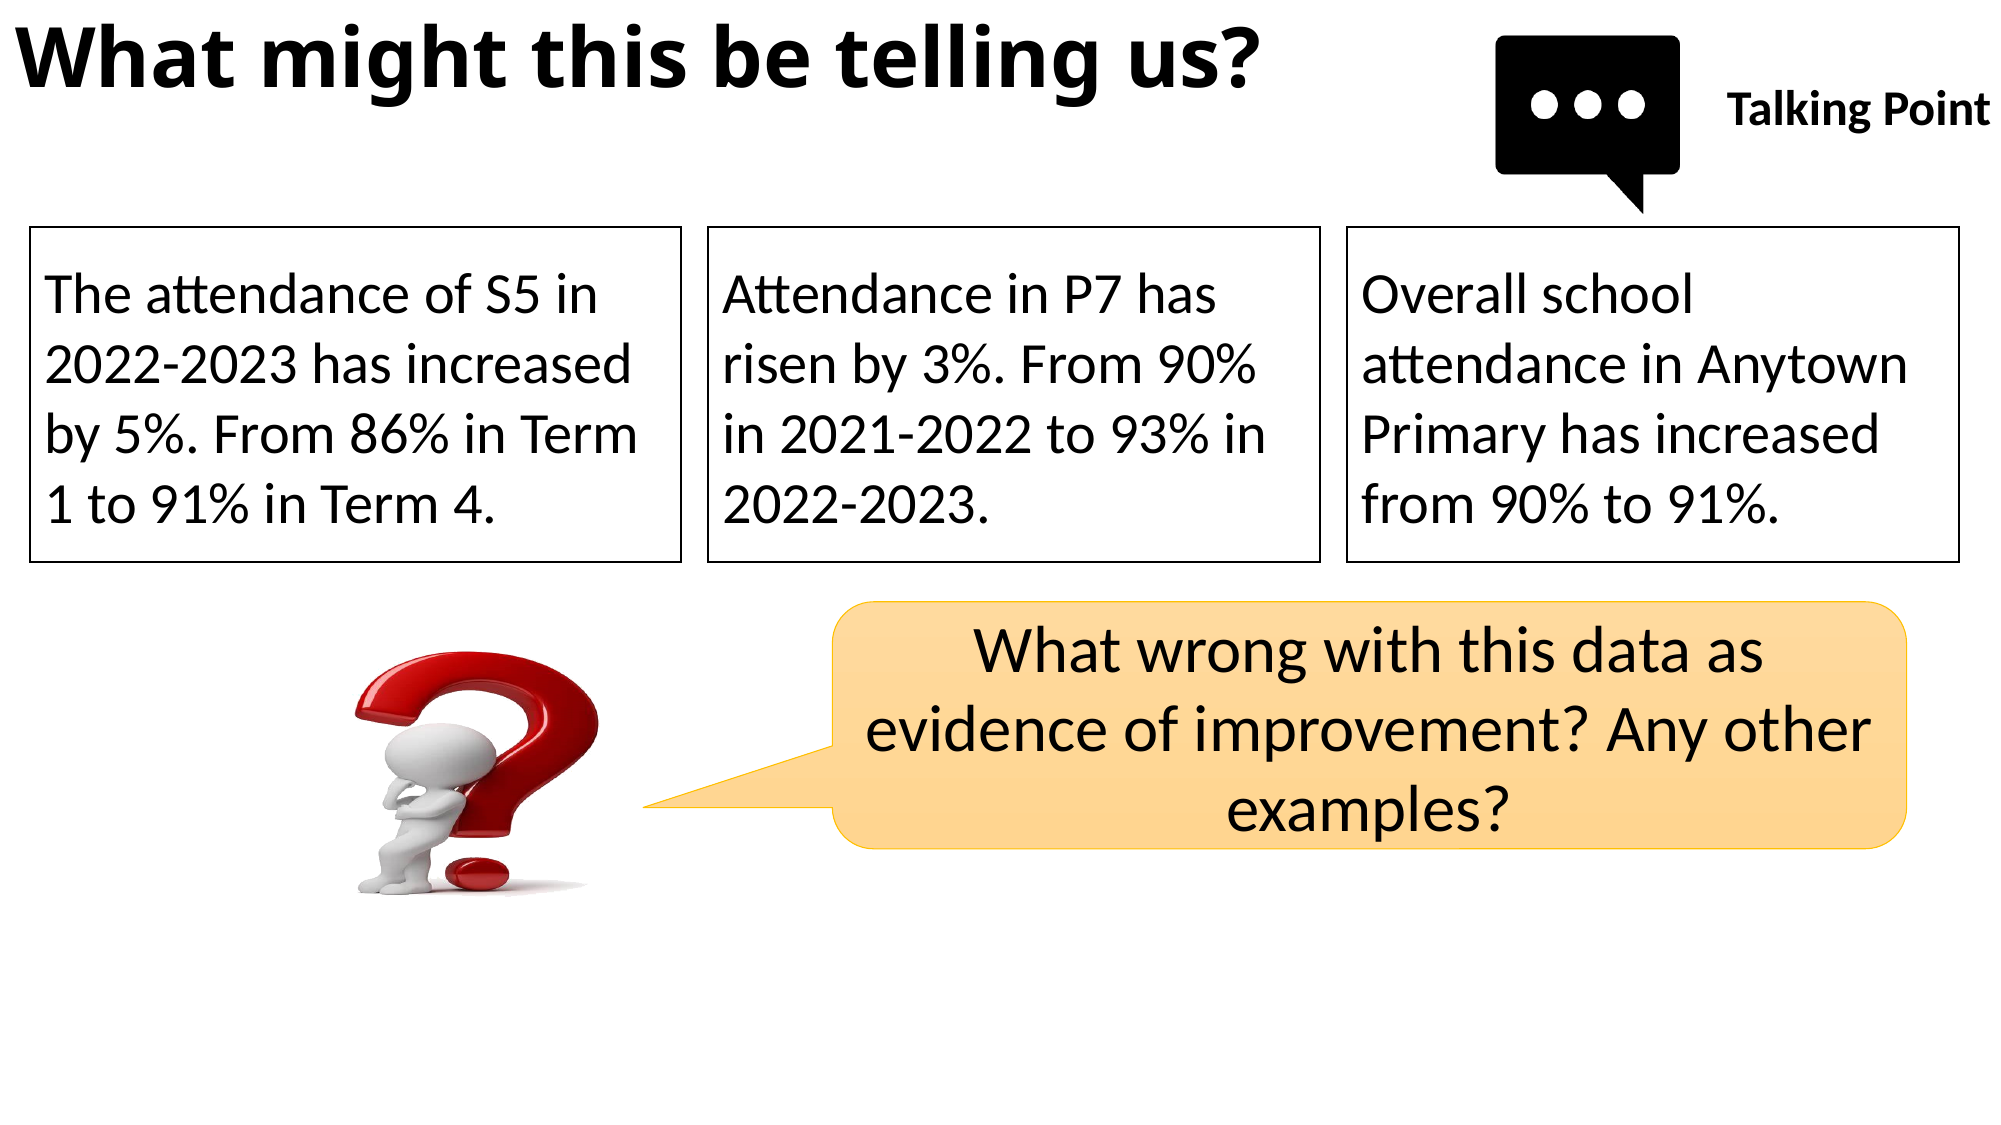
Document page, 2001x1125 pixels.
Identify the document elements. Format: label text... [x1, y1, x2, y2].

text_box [1457, 0, 2000, 263]
picture [276, 633, 642, 926]
text_box The attendance of S5 in 2022-2023 has increased by 5%. From 86% in Term 1 to 91% in Term 4. [29, 226, 682, 563]
text_box What wrong with this data as evidence of improvement? Any other examples? [642, 601, 1908, 850]
text_box Overall school attendance in Anytown Primary has increased from 90% to 91%. [1346, 226, 1960, 563]
text_box Attendance in P7 has risen by 3%. From 90% in 2021-2022 to 93% in 2022-2023. [707, 226, 1321, 563]
title What might this be telling us? [0, 0, 1457, 200]
